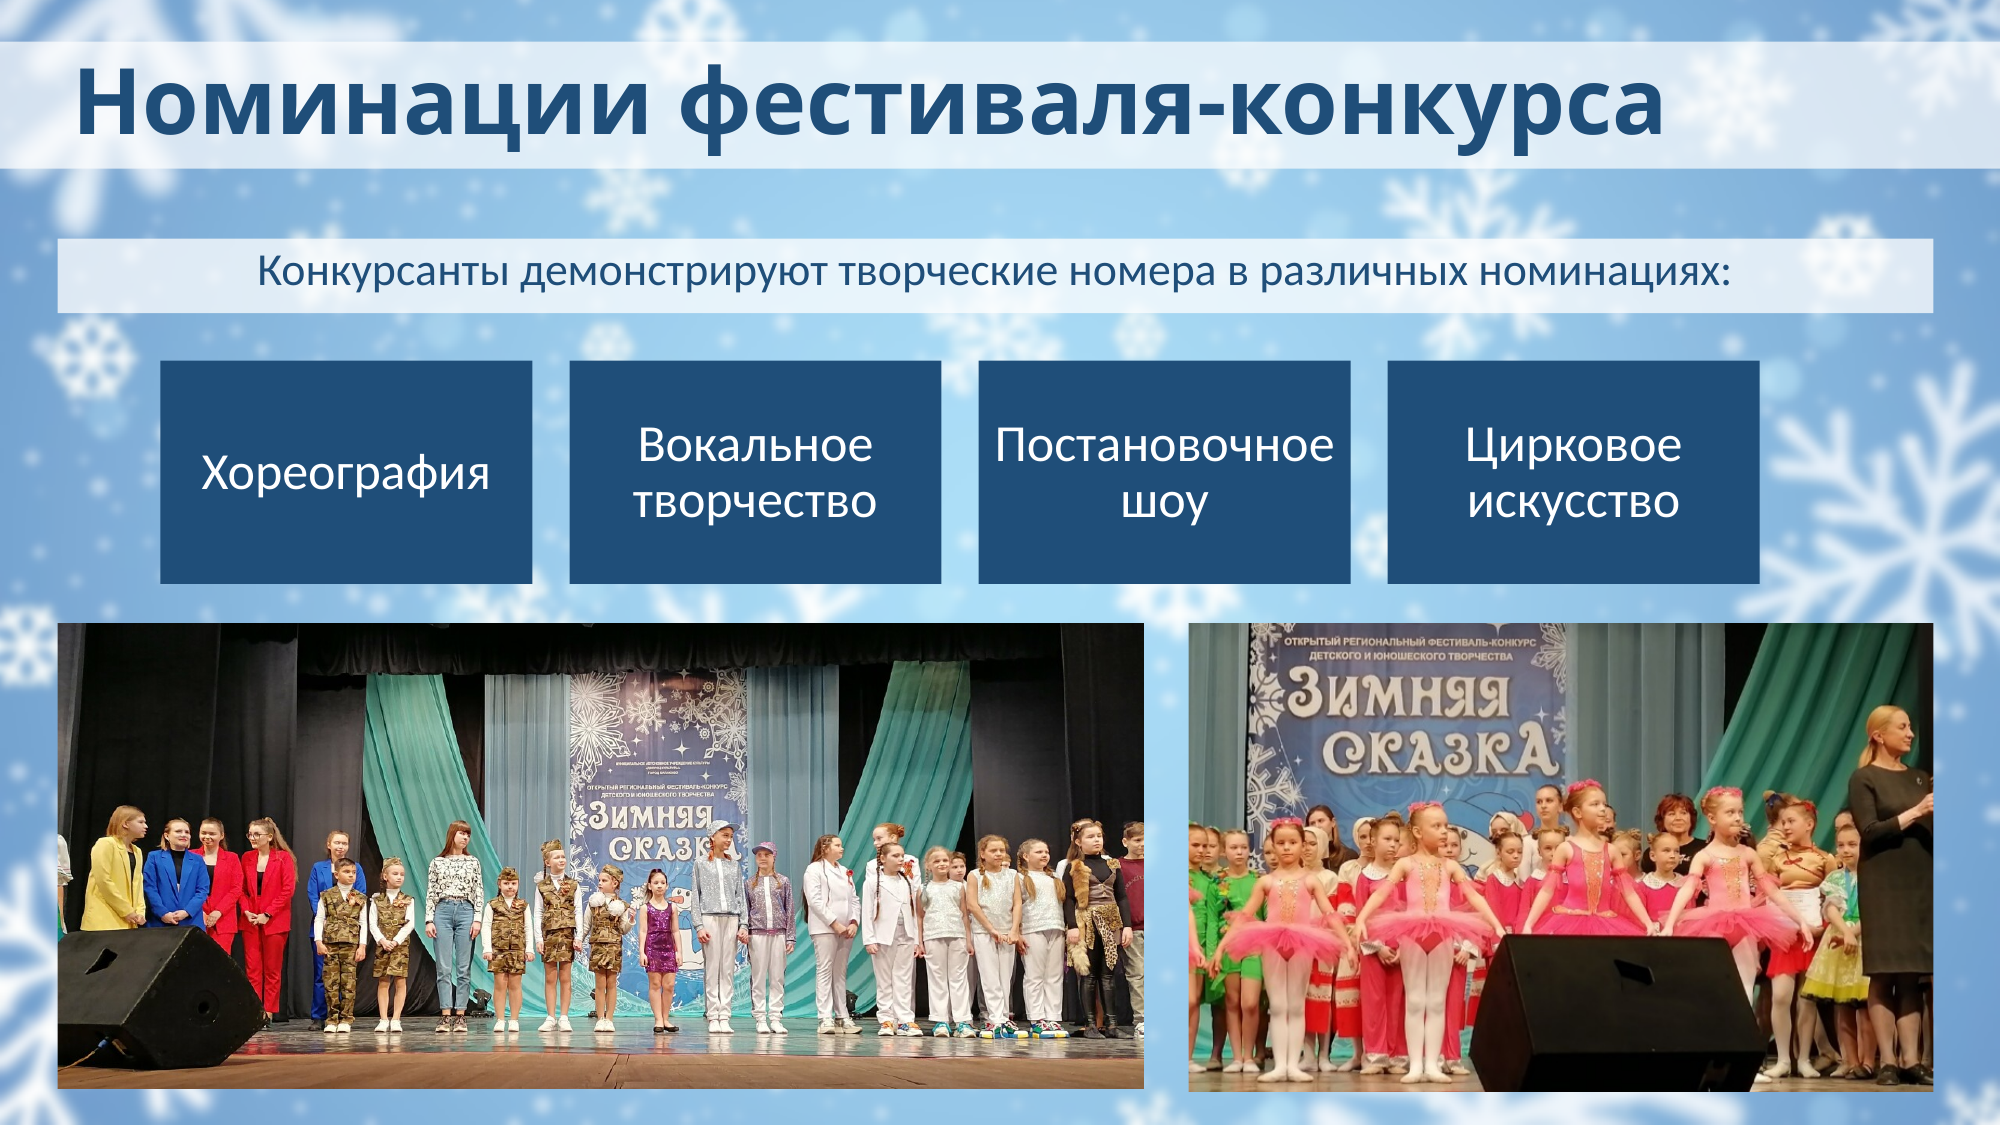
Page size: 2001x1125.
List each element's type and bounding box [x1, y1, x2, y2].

text_box [159, 238, 1761, 706]
picture [0, 0, 2000, 1125]
